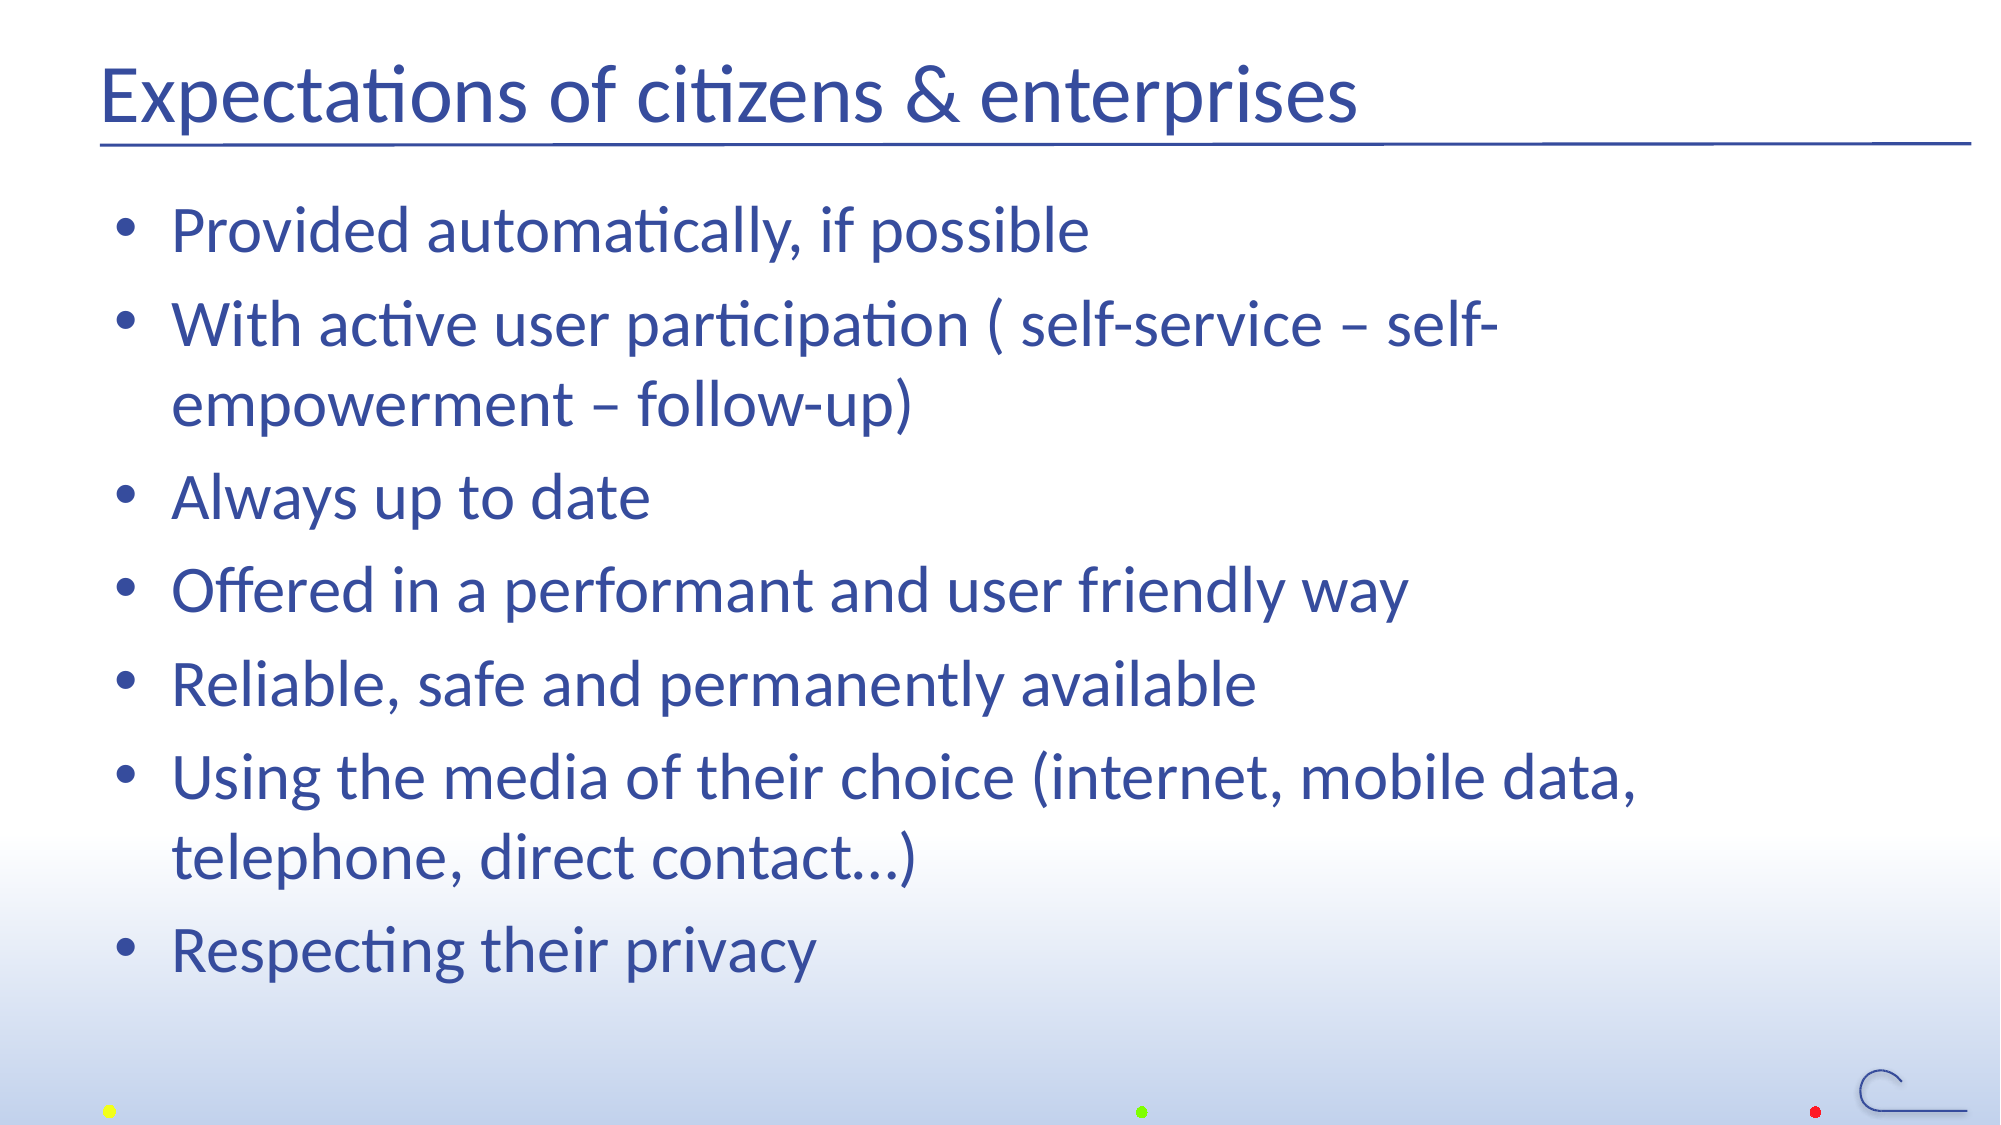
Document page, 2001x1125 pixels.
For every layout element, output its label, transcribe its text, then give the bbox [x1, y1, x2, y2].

list Provided automatically, if possible With active user participation ( self-service – self-empowerment – follow-up) Always up to date Offered in a performant and user friendly way Reliable, safe and permanently available Using the media of their choice (internet, mobile data, telephone, direct contact…) Respecting their privacy [99, 178, 1900, 1043]
title Expectations of citizens & enterprises [99, 35, 1973, 144]
